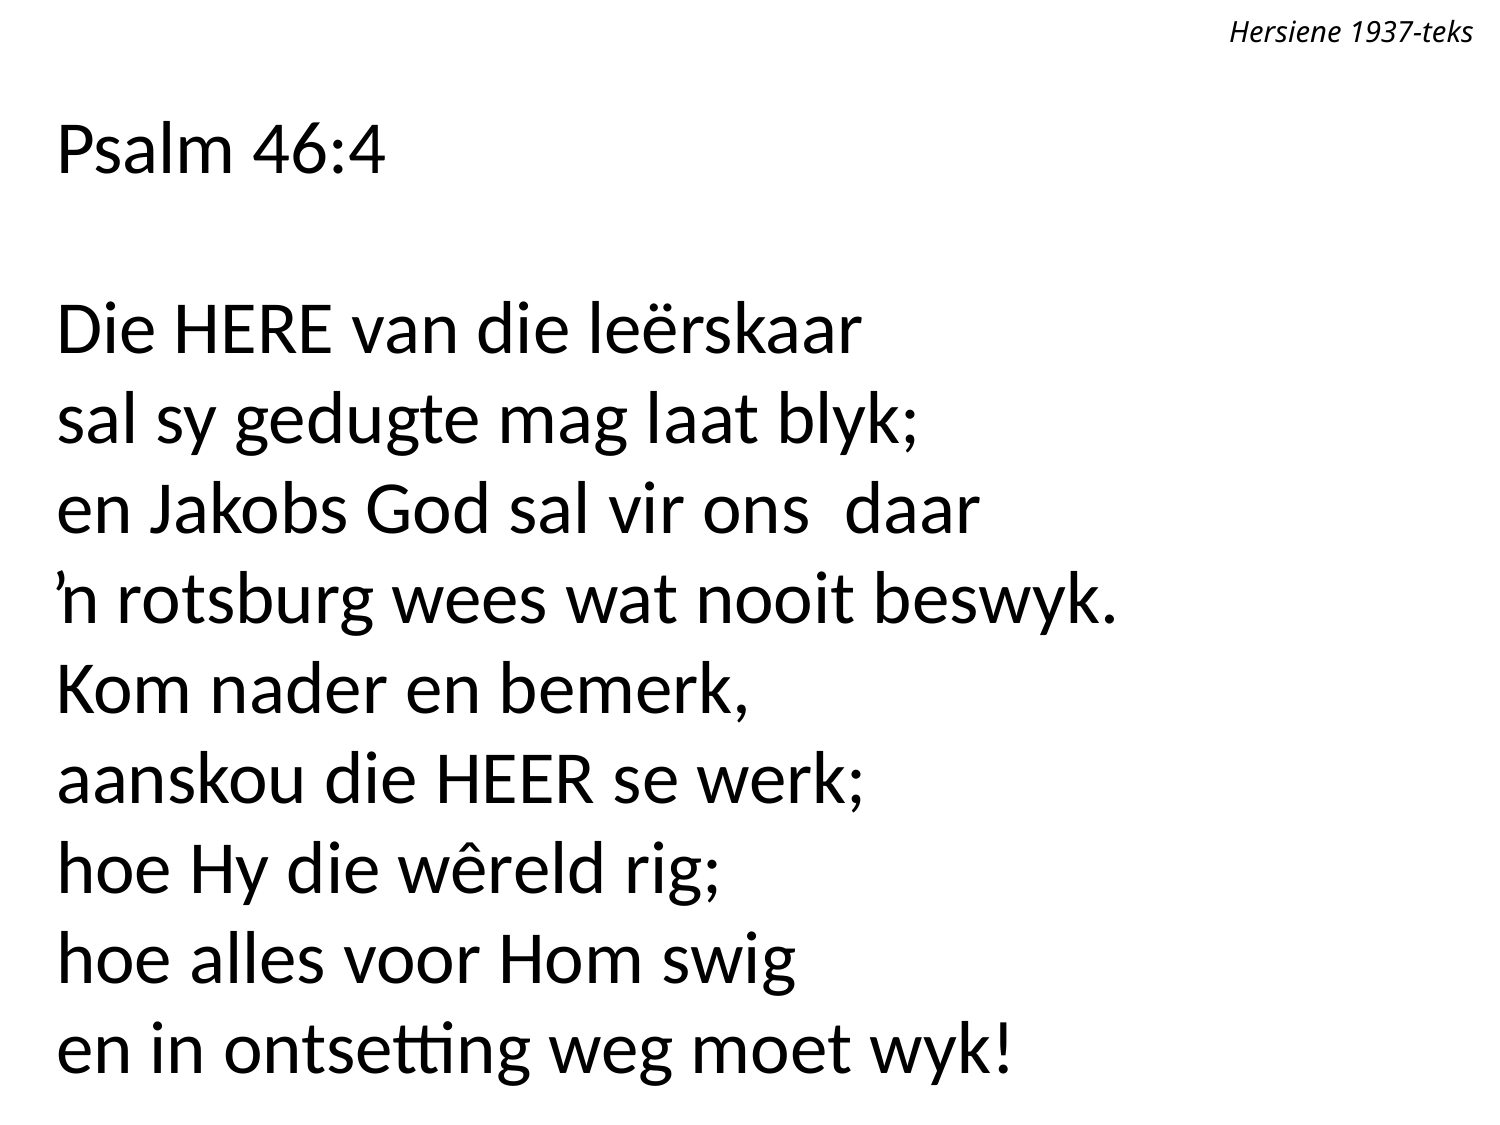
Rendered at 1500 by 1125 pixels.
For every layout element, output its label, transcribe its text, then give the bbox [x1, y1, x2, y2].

text_box Psalm 46:4 Die Here van die leërskaar sal sy gedugte mag laat blyk; en Jakobs God sal vir ons daar ŉ rotsburg wees wat nooit beswyk. Kom nader en bemerk, aanskou die Heer se werk; hoe Hy die wêreld rig; hoe alles voor Hom swig en in ontsetting weg moet wyk! [41, 91, 1377, 1096]
text_box Hersiene 1937-teks [1214, 5, 1489, 56]
